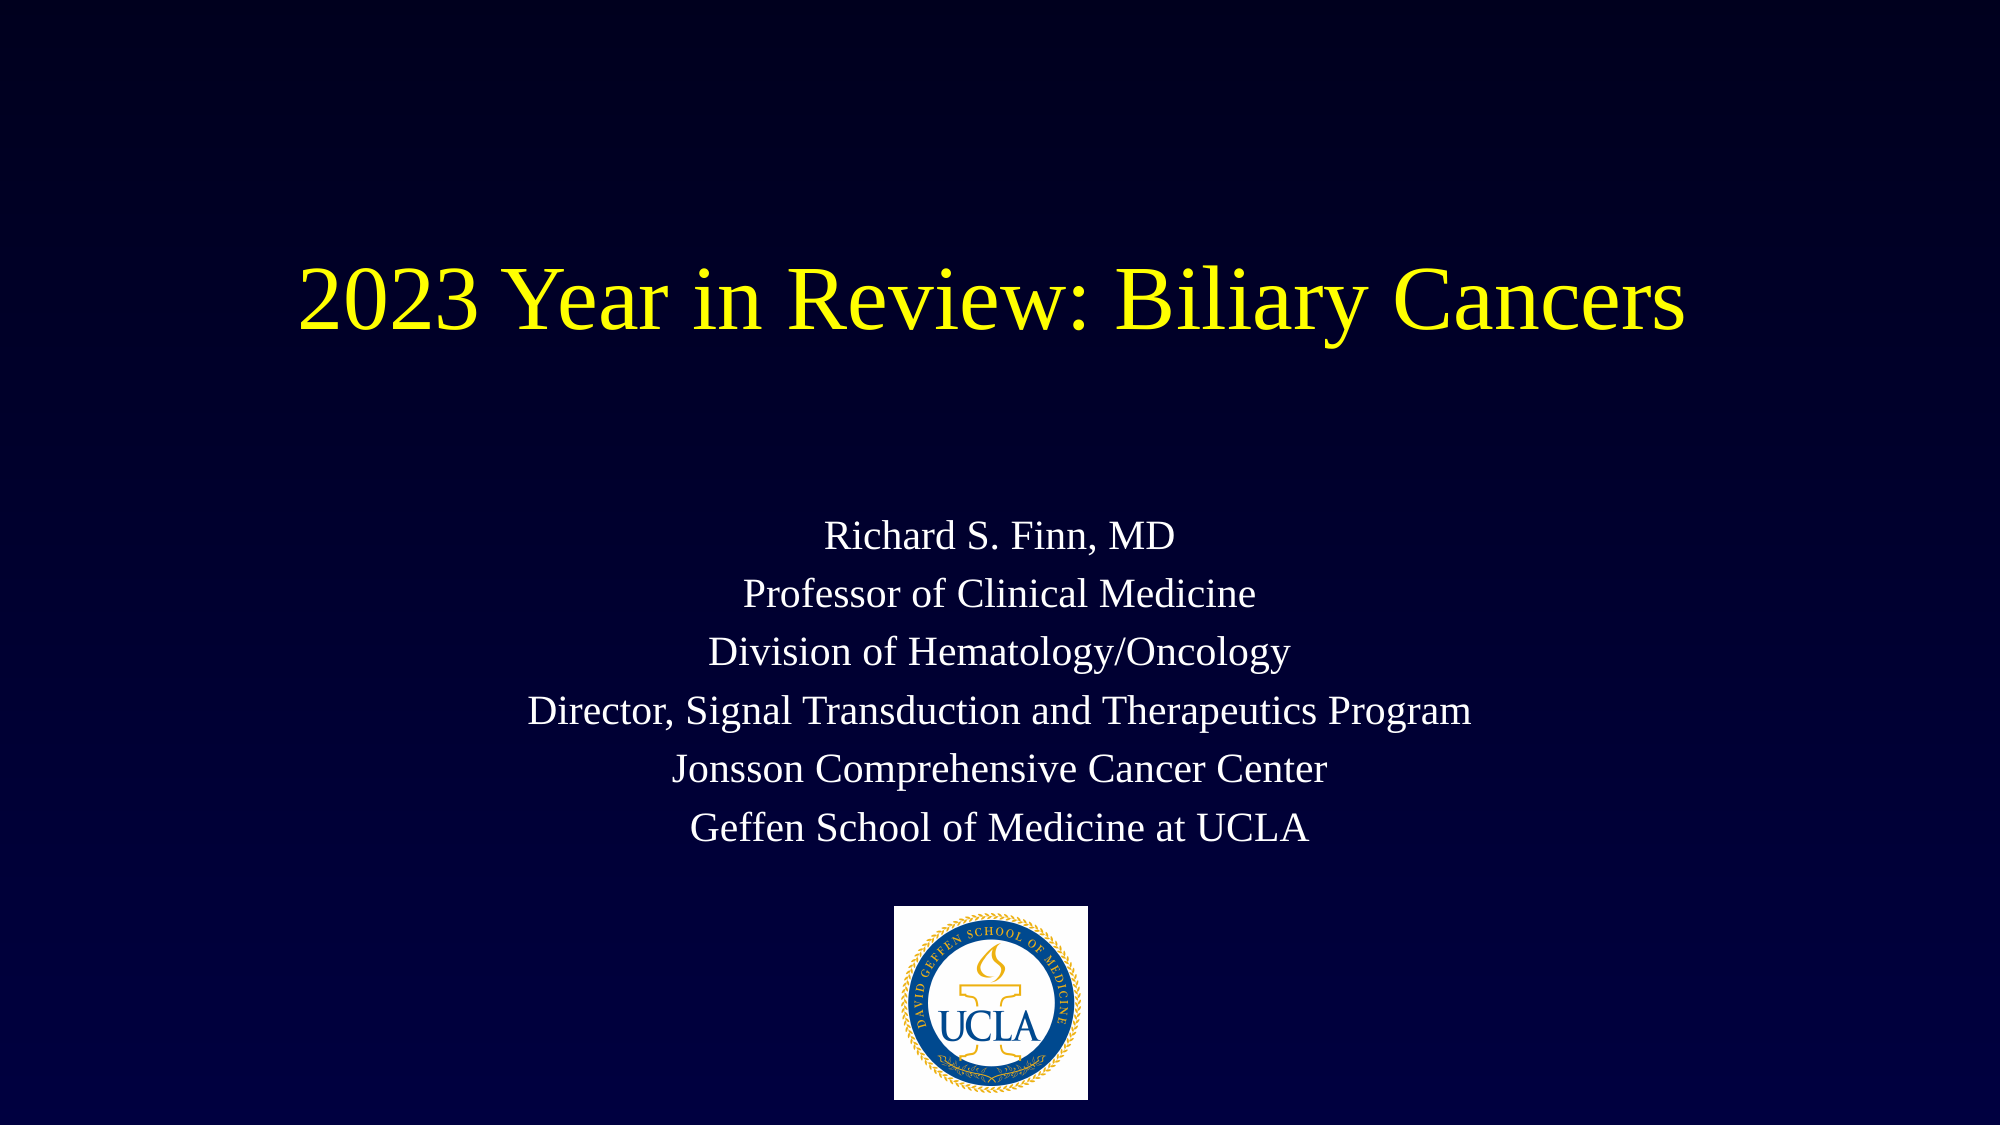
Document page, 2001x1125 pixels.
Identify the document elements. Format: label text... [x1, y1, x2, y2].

subtitle Richard S. Finn, MD Professor of Clinical Medicine Division of Hematology/Oncology Director, Signal Transduction and Therapeutics Program Jonsson Comprehensive Cancer Center Geffen School of Medicine at UCLA [474, 500, 1525, 788]
picture [893, 906, 1088, 1101]
title 2023 Year in Review: Biliary Cancers [137, 212, 1850, 454]
